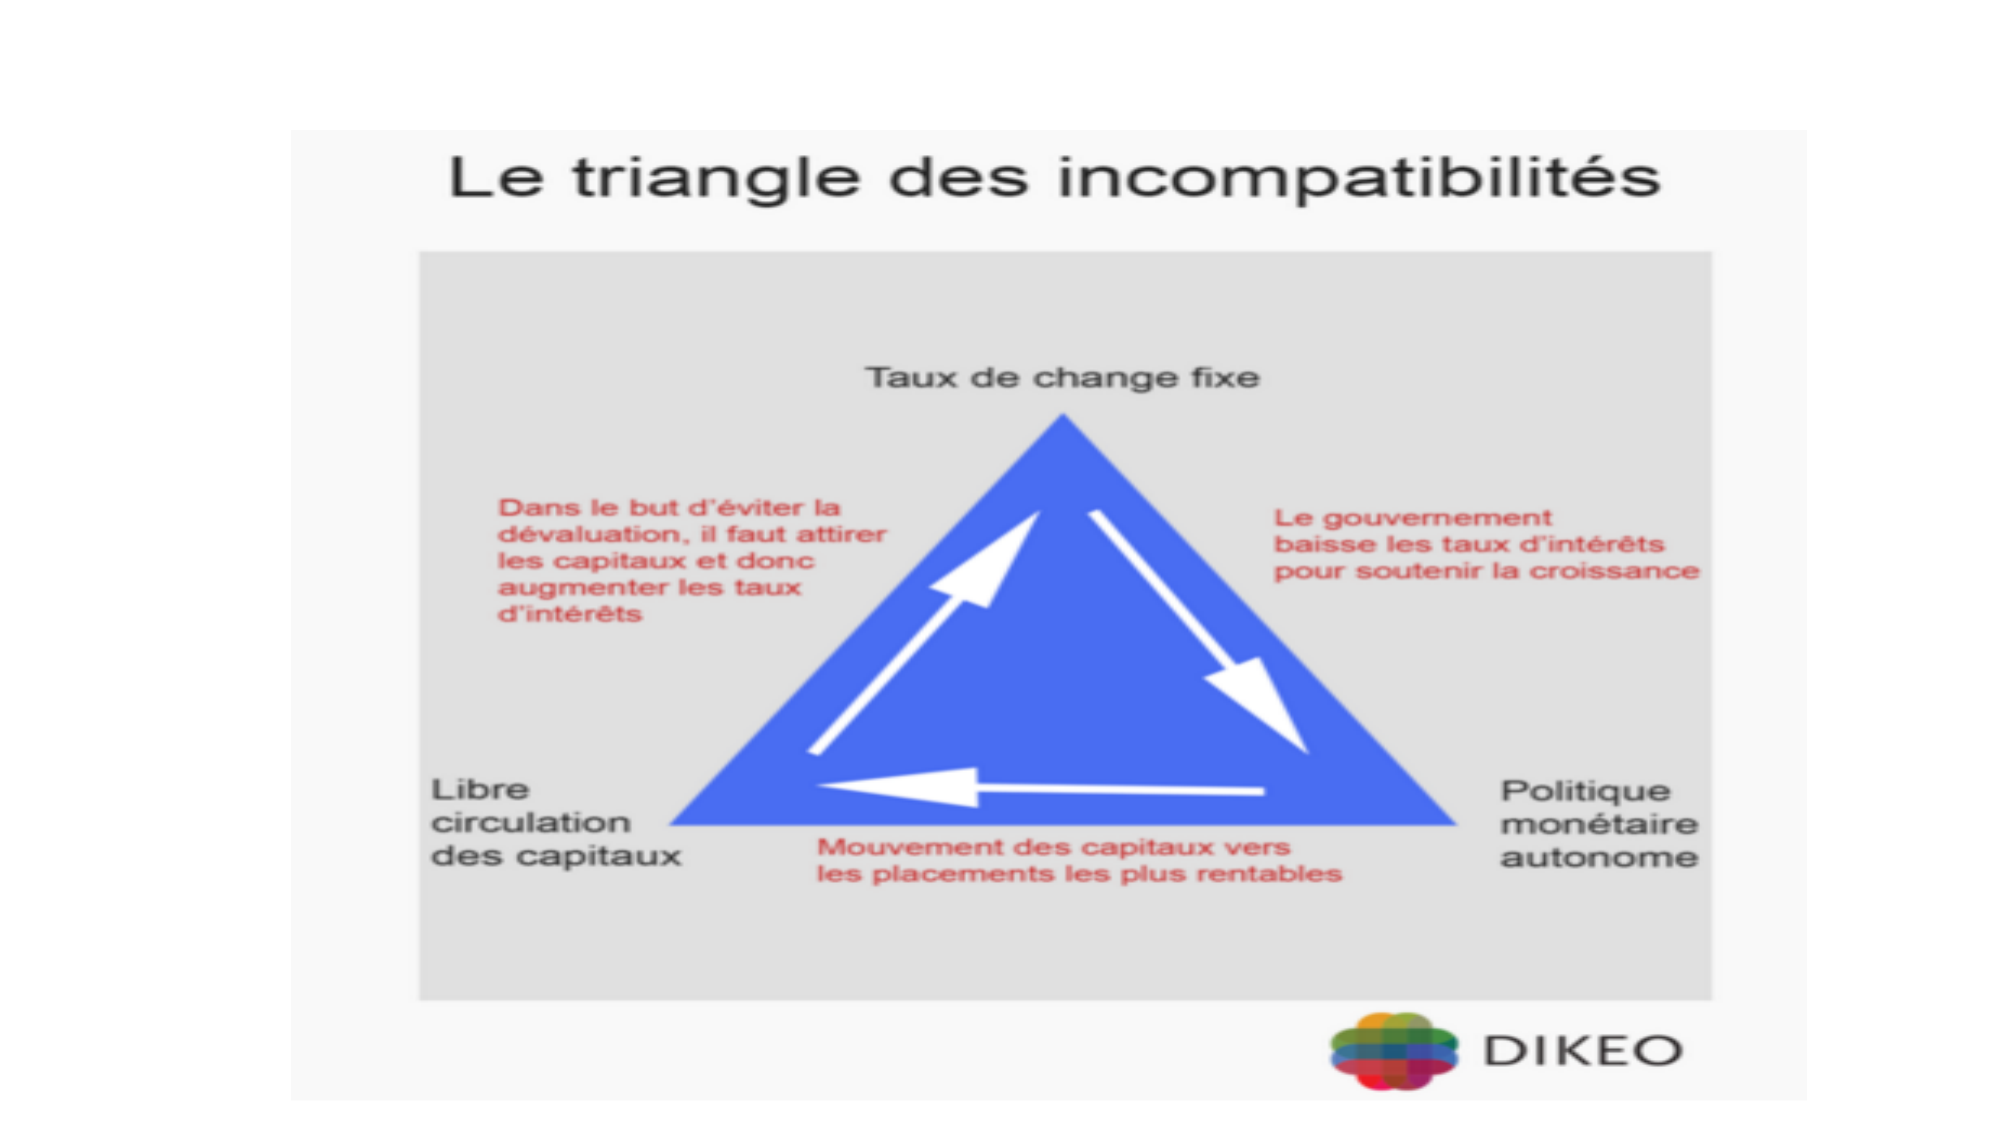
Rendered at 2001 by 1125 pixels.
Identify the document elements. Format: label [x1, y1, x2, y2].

list [291, 130, 1807, 1103]
